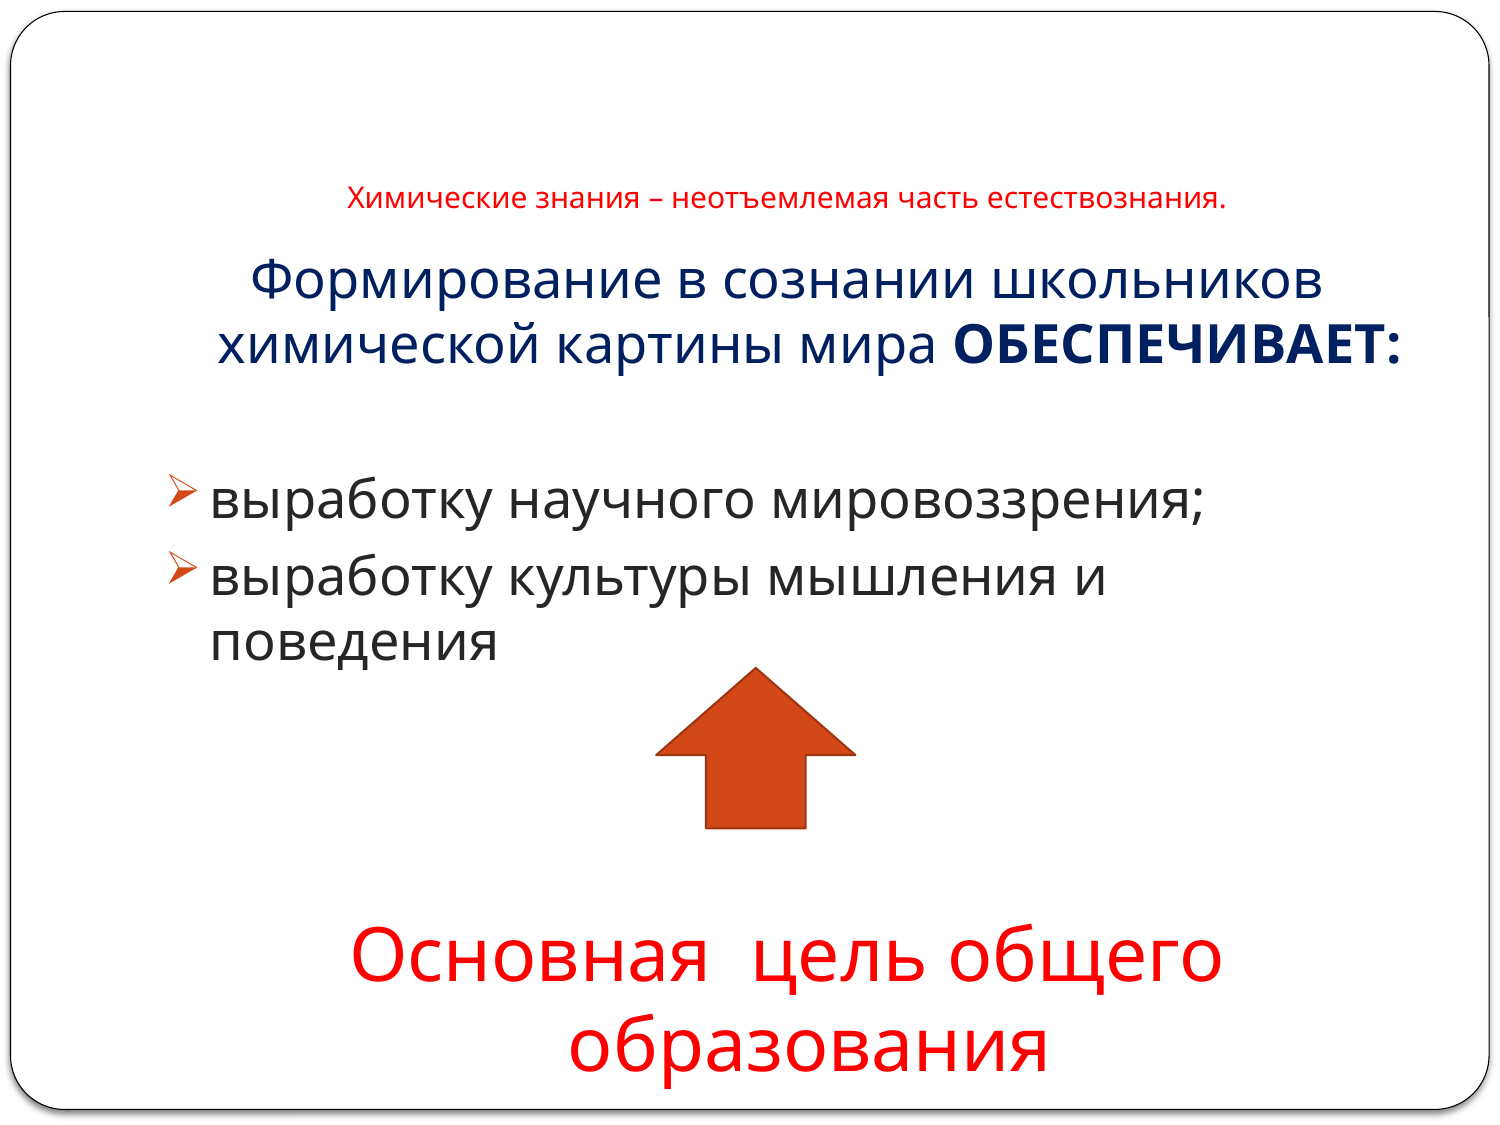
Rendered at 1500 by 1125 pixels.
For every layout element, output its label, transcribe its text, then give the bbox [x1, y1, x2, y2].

list Формирование в сознании школьников химической картины мира ОБЕСПЕЧИВАЕТ: выработку научного мировоззрения; выработку культуры мышления и поведения Основная цель общего образования [150, 237, 1425, 988]
text_box [655, 667, 857, 830]
title Химические знания – неотъемлемая часть естествознания. [150, 45, 1425, 233]
